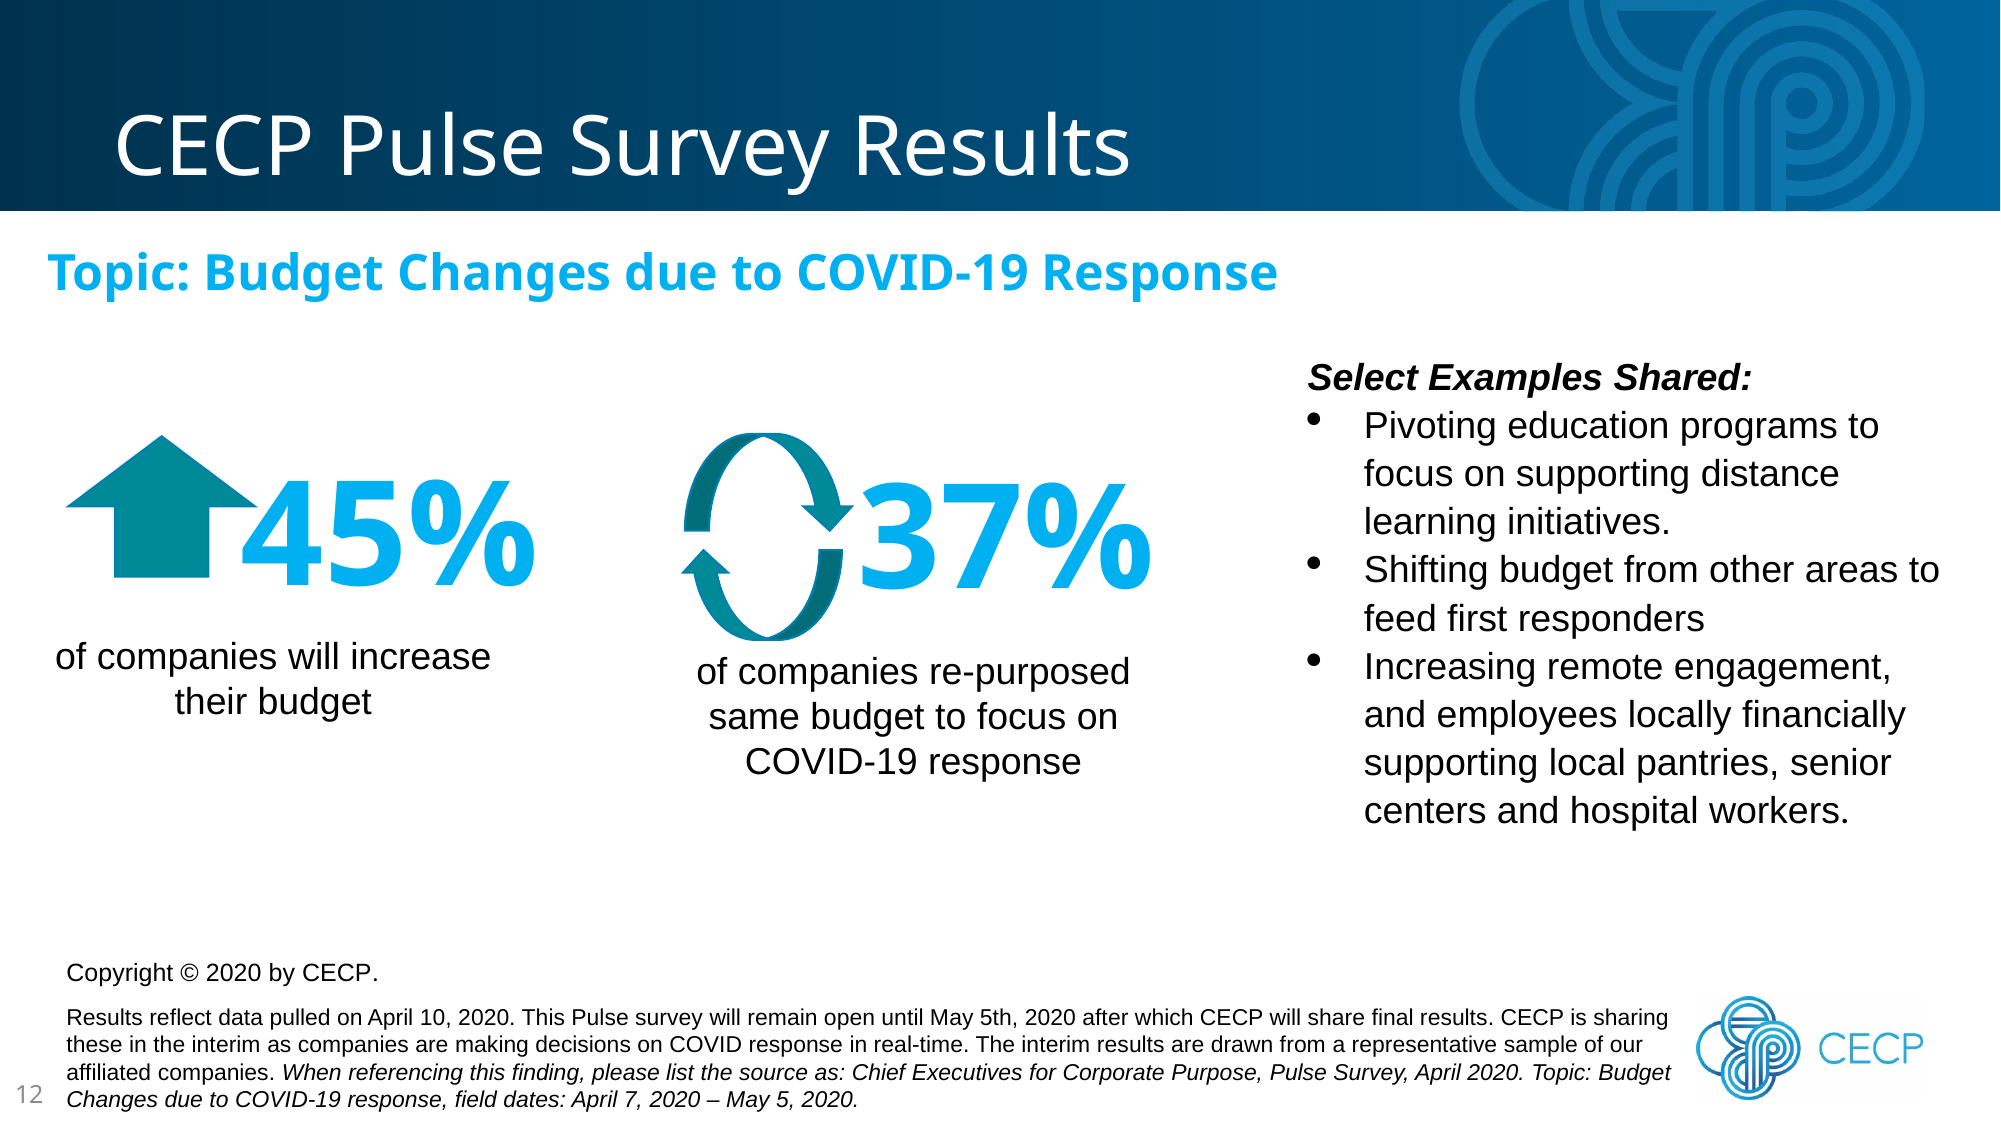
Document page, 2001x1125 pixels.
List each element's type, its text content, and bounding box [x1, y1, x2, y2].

text_box 45% [226, 432, 640, 623]
list CECP Pulse Survey Results [113, 29, 1838, 194]
text_box [65, 435, 259, 578]
text_box of companies will increase their budget [23, 624, 524, 729]
text_box [680, 548, 843, 641]
text_box Copyright © 2020 by CECP. [51, 949, 481, 995]
picture [1696, 996, 1923, 1100]
slide_number 12 [0, 1065, 450, 1125]
text_box of companies re-purposed same budget to focus on COVID-19 response [663, 639, 1164, 790]
text_box [683, 432, 855, 533]
text_box Topic: Budget Changes due to COVID-19 Response [32, 232, 1295, 308]
text_box Results reflect data pulled on April 10, 2020. This Pulse survey will remain open until May 5th, 2020 after which CECP will share final results. CECP is sharing these in the interim as companies are making decisions on COVID response in real-time. The interim results are drawn from a representative sample of our affiliated companies. When referencing this finding, please list the source as: Chief Executives for Corporate Purpose, Pulse Survey, April 2020. Topic: Budget Changes due to COVID-19 response, field dates: April 7, 2020 – May 5, 2020. [51, 994, 1689, 1120]
text_box 37% [842, 435, 1171, 626]
text_box Select Examples Shared: Pivoting education programs to focus on supporting distance learning initiatives. Shifting budget from other areas to feed first responders Increasing remote engagement, and employees locally financially supporting local pantries, senior centers and hospital workers. [1292, 342, 1977, 887]
